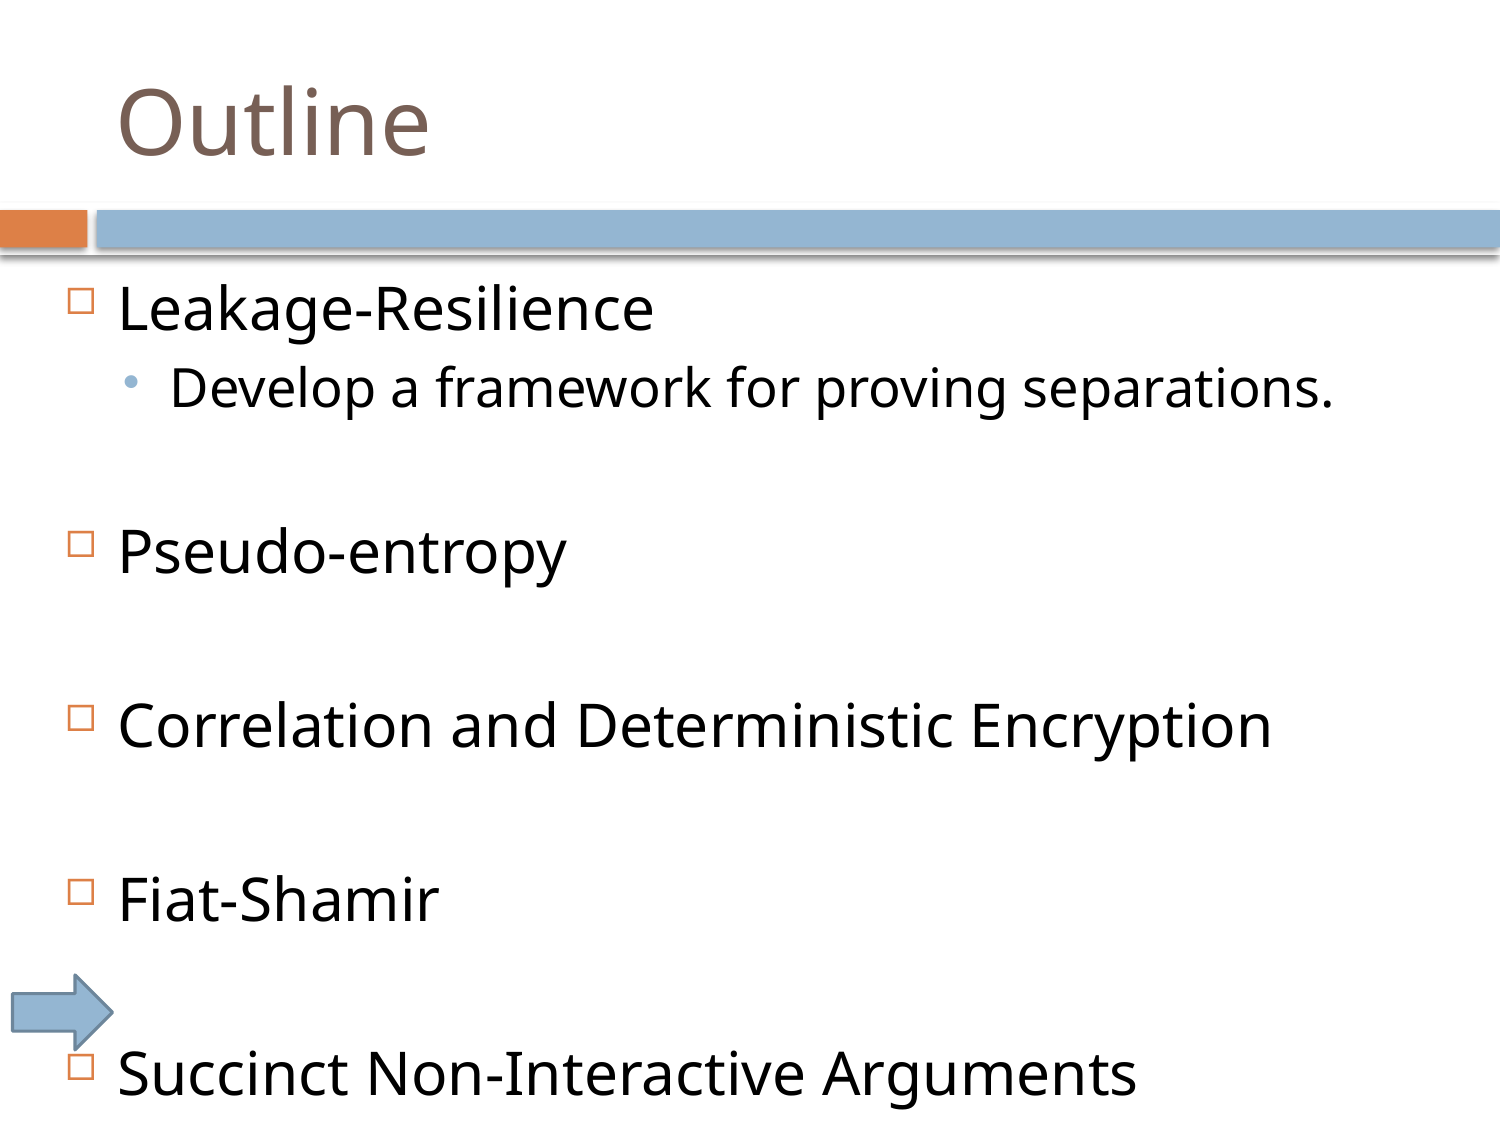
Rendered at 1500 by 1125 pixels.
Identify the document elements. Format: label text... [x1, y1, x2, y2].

list Leakage-Resilience Develop a framework for proving separations. Pseudo-entropy Correlation and Deterministic Encryption Fiat-Shamir Succinct Non-Interactive Arguments [50, 262, 1475, 1100]
text_box [10, 973, 114, 1052]
title Outline [100, 37, 1438, 200]
